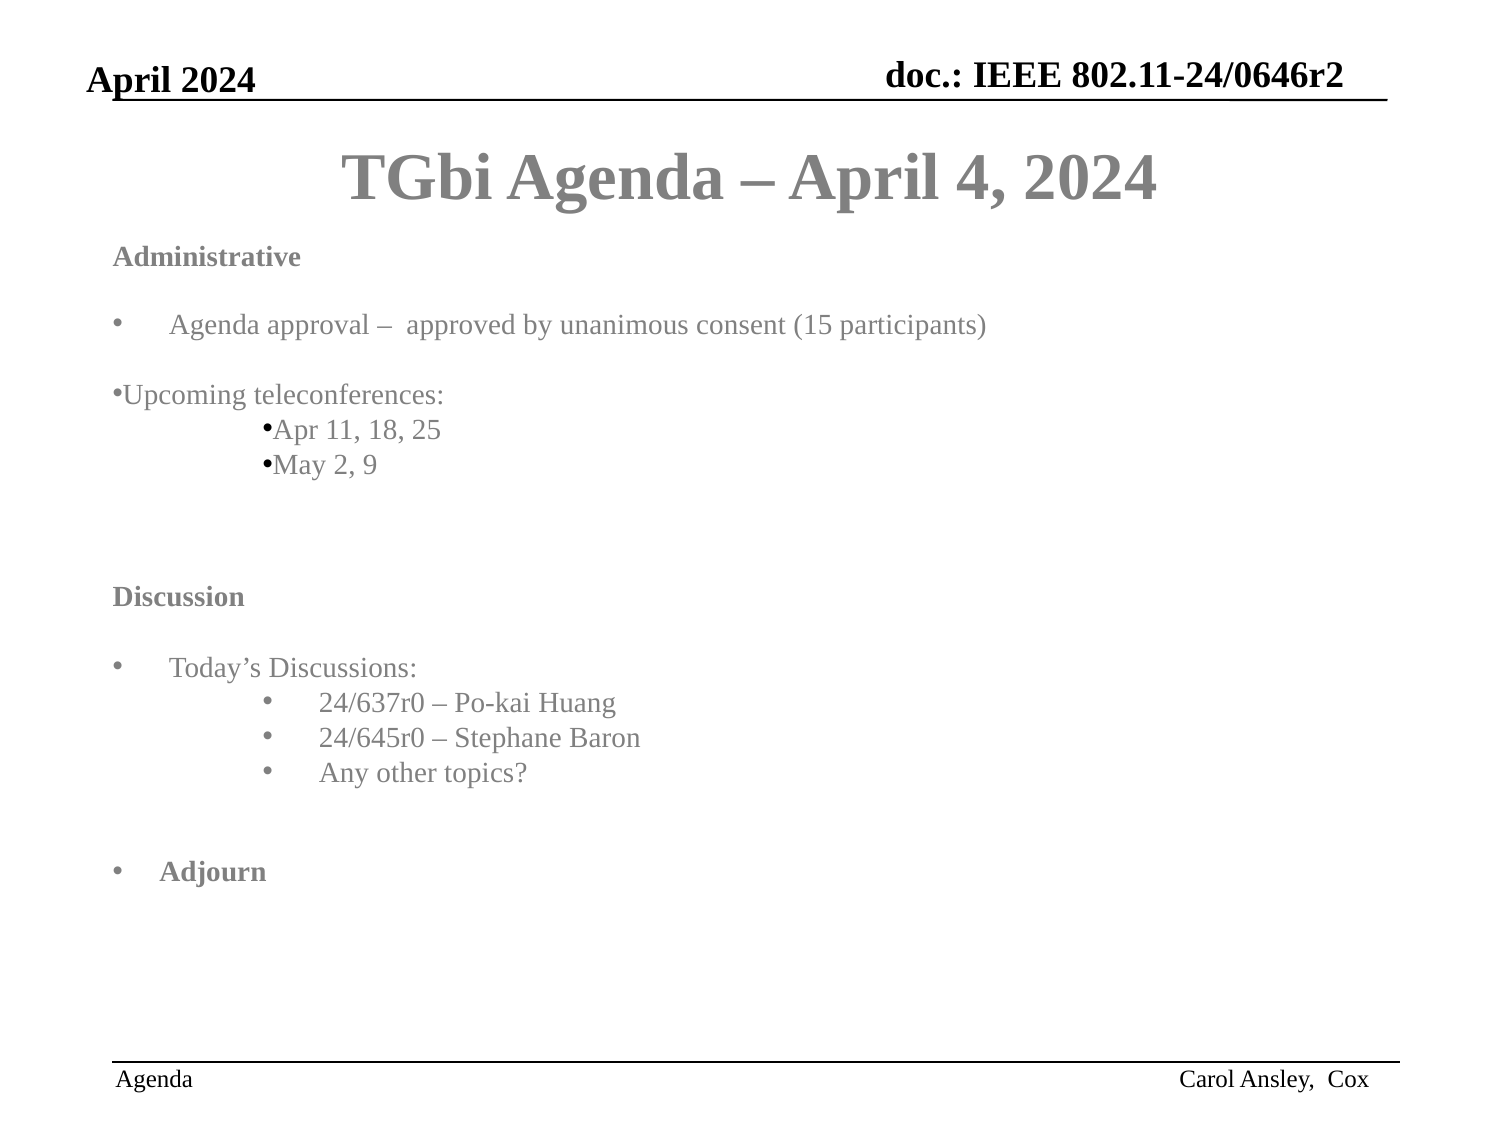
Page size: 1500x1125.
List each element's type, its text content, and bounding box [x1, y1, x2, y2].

title TGbi Agenda – April 4, 2024 [111, 124, 1388, 243]
list Administrative Agenda approval – approved by unanimous consent (15 participants) Upcoming teleconferences: Apr 11, 18, 25 May 2, 9 Discussion Today’s Discussions: 24/637r0 – Po-kai Huang 24/645r0 – Stephane Baron Any other topics? Adjourn [111, 243, 1435, 1076]
